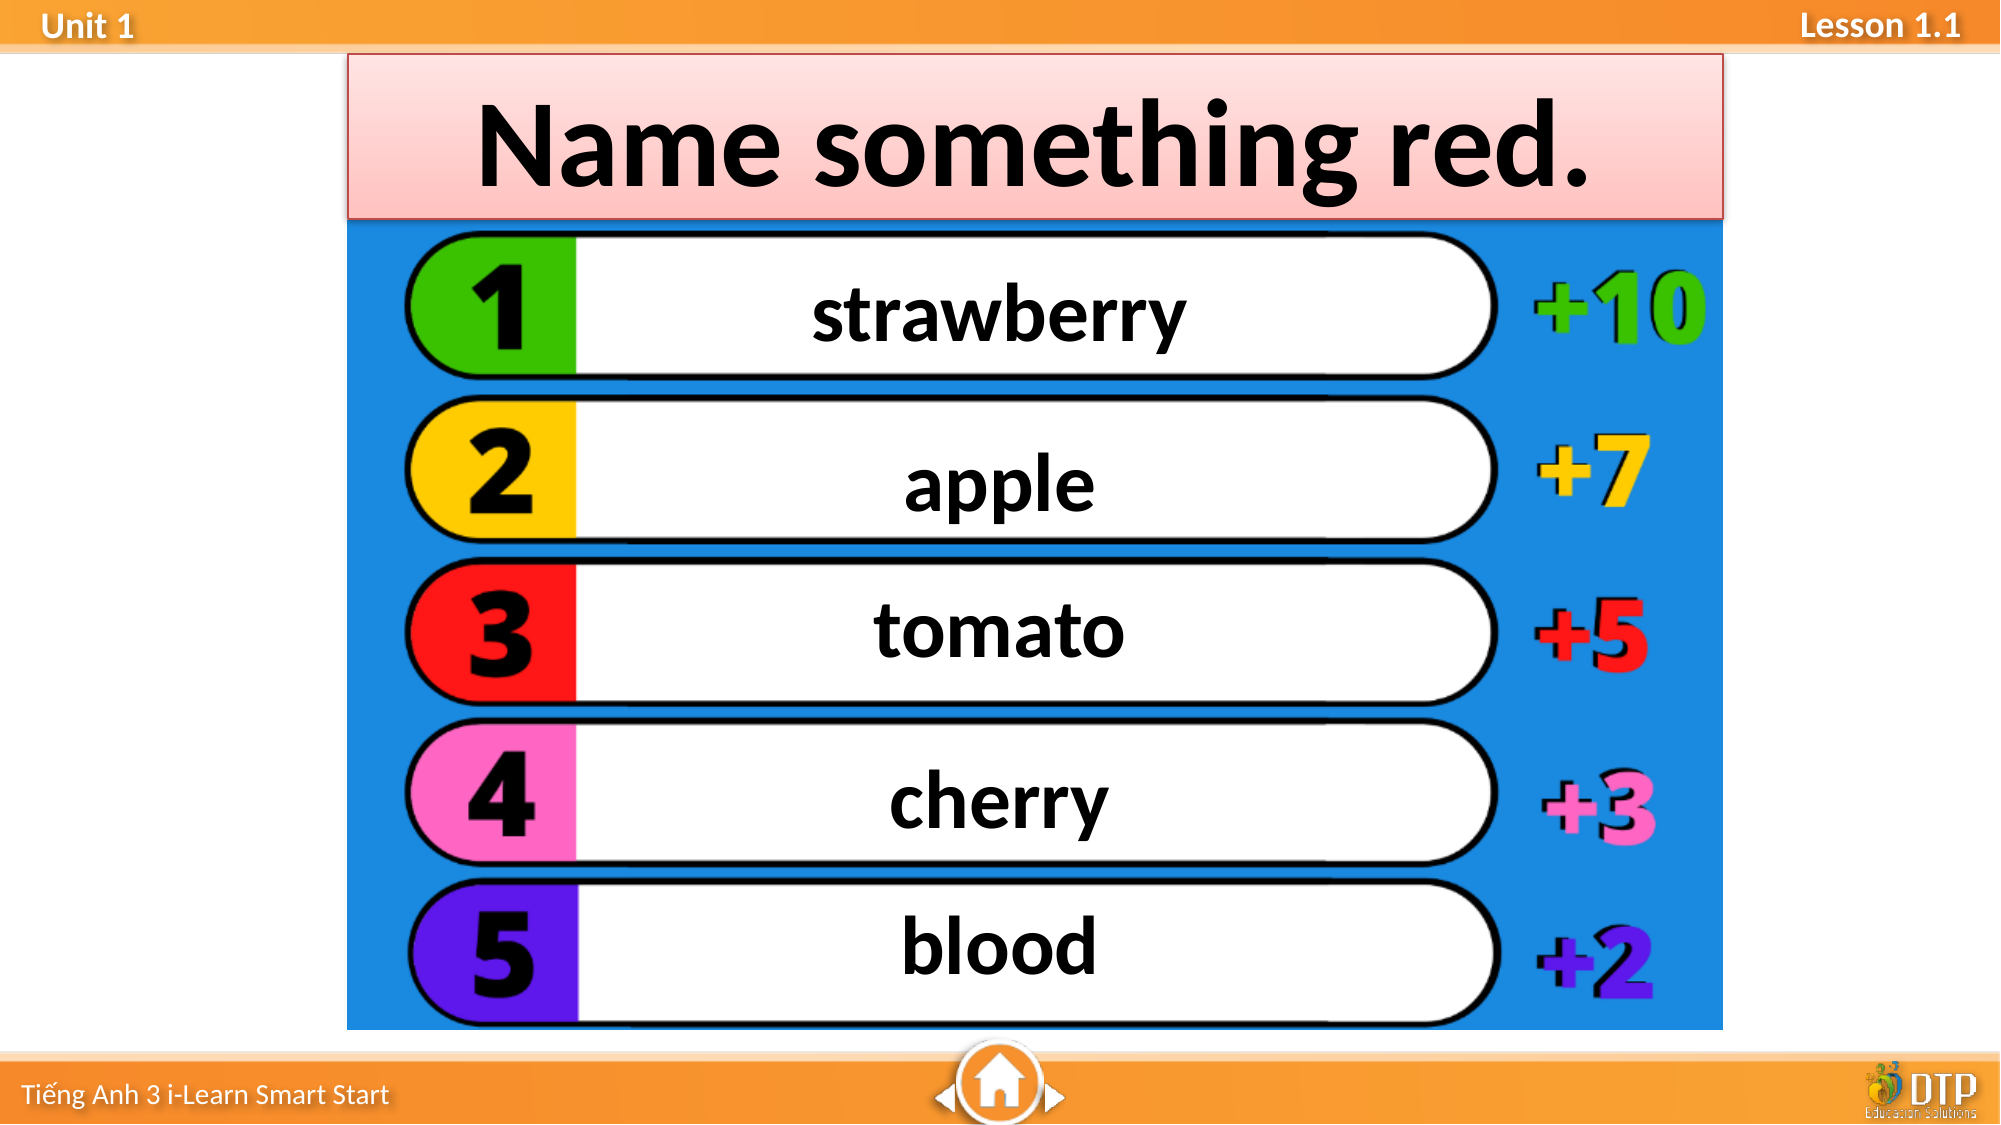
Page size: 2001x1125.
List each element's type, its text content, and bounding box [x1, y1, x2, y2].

picture [0, 0, 2000, 1125]
text_box Name something red. [347, 53, 1724, 220]
